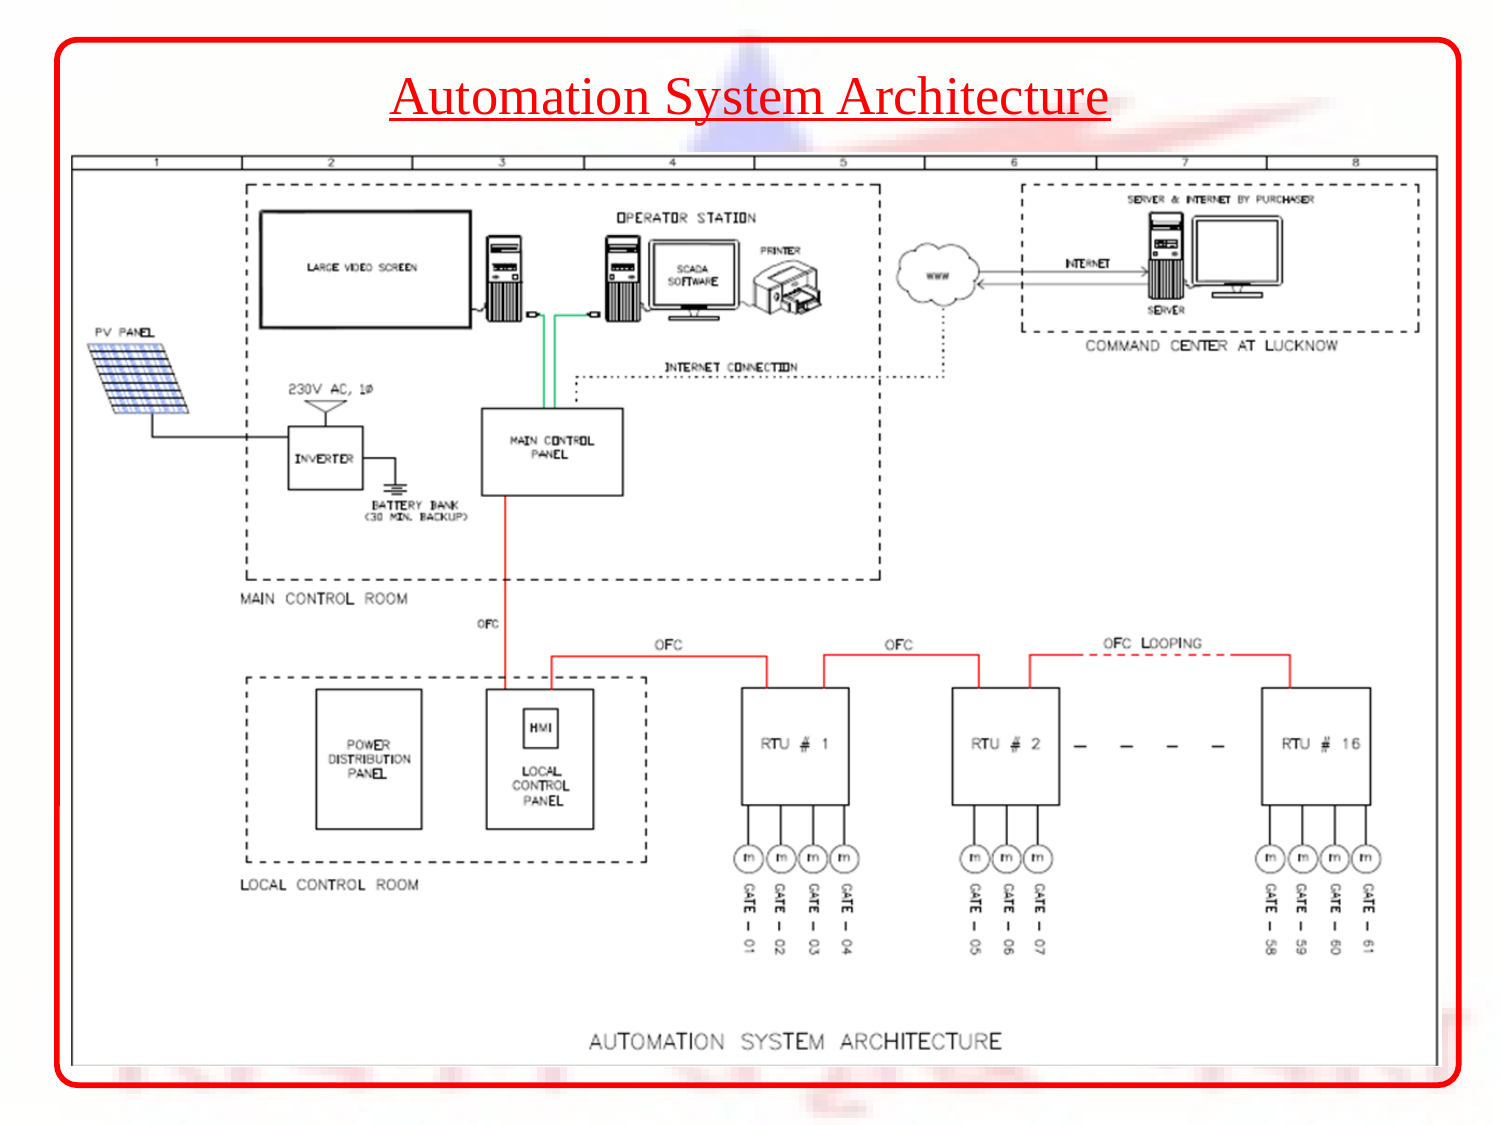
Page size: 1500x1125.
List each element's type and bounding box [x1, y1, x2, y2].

text_box [54, 37, 1461, 1088]
picture [70, 152, 1442, 1067]
